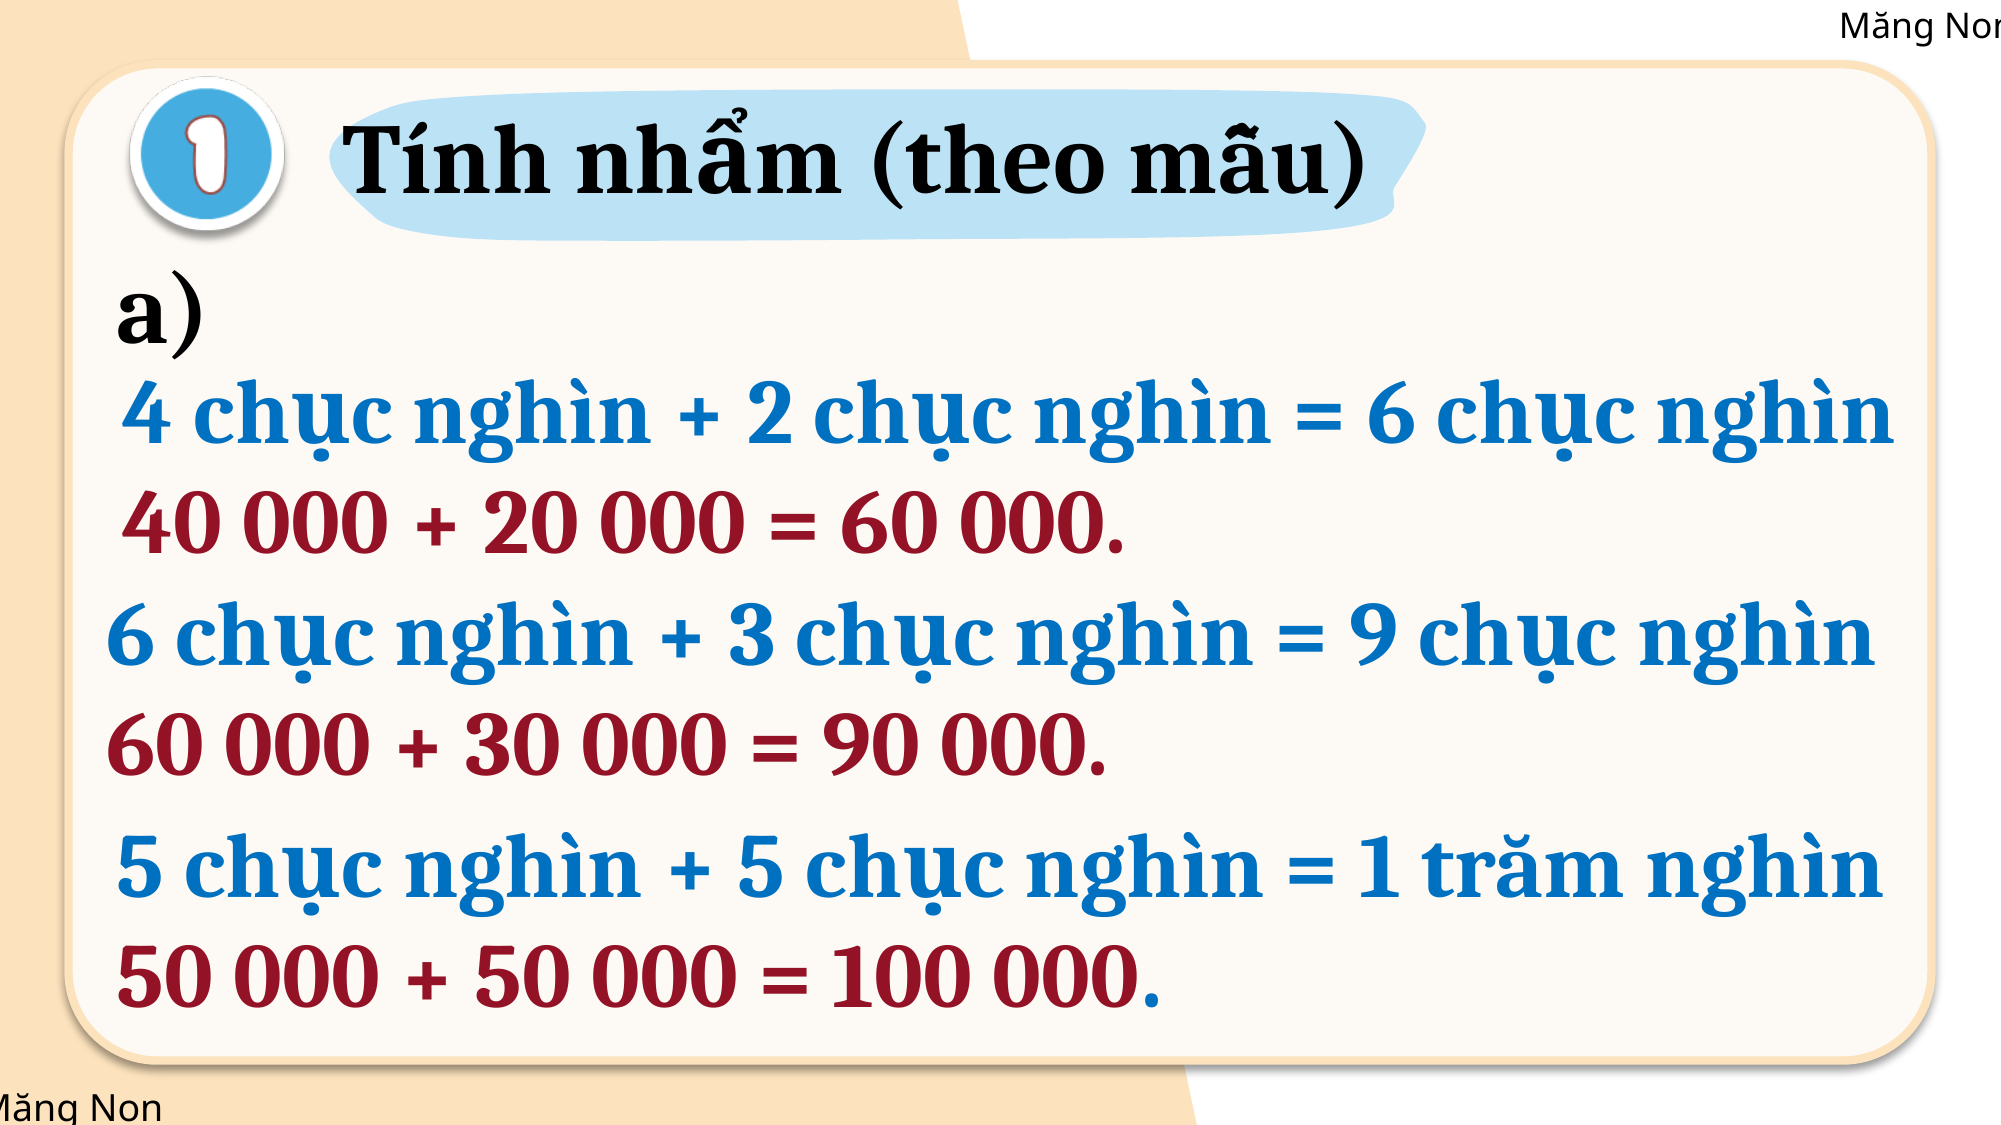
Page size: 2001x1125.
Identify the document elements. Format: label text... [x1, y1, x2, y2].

text_box 4 chục nghìn + 2 chục nghìn = 6 chục nghìn 40 000 + 20 000 = 60 000. [108, 344, 1939, 566]
text_box 5 chục nghìn + 5 chục nghìn = 1 trăm nghìn 50 000 + 50 000 = 100 000. [101, 798, 2000, 1033]
text_box 6 chục nghìn + 3 chục nghìn = 9 chục nghìn 60 000 + 30 000 = 90 000. [91, 566, 2000, 802]
picture [118, 73, 296, 251]
text_box a) [101, 235, 247, 371]
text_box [294, 86, 1432, 241]
